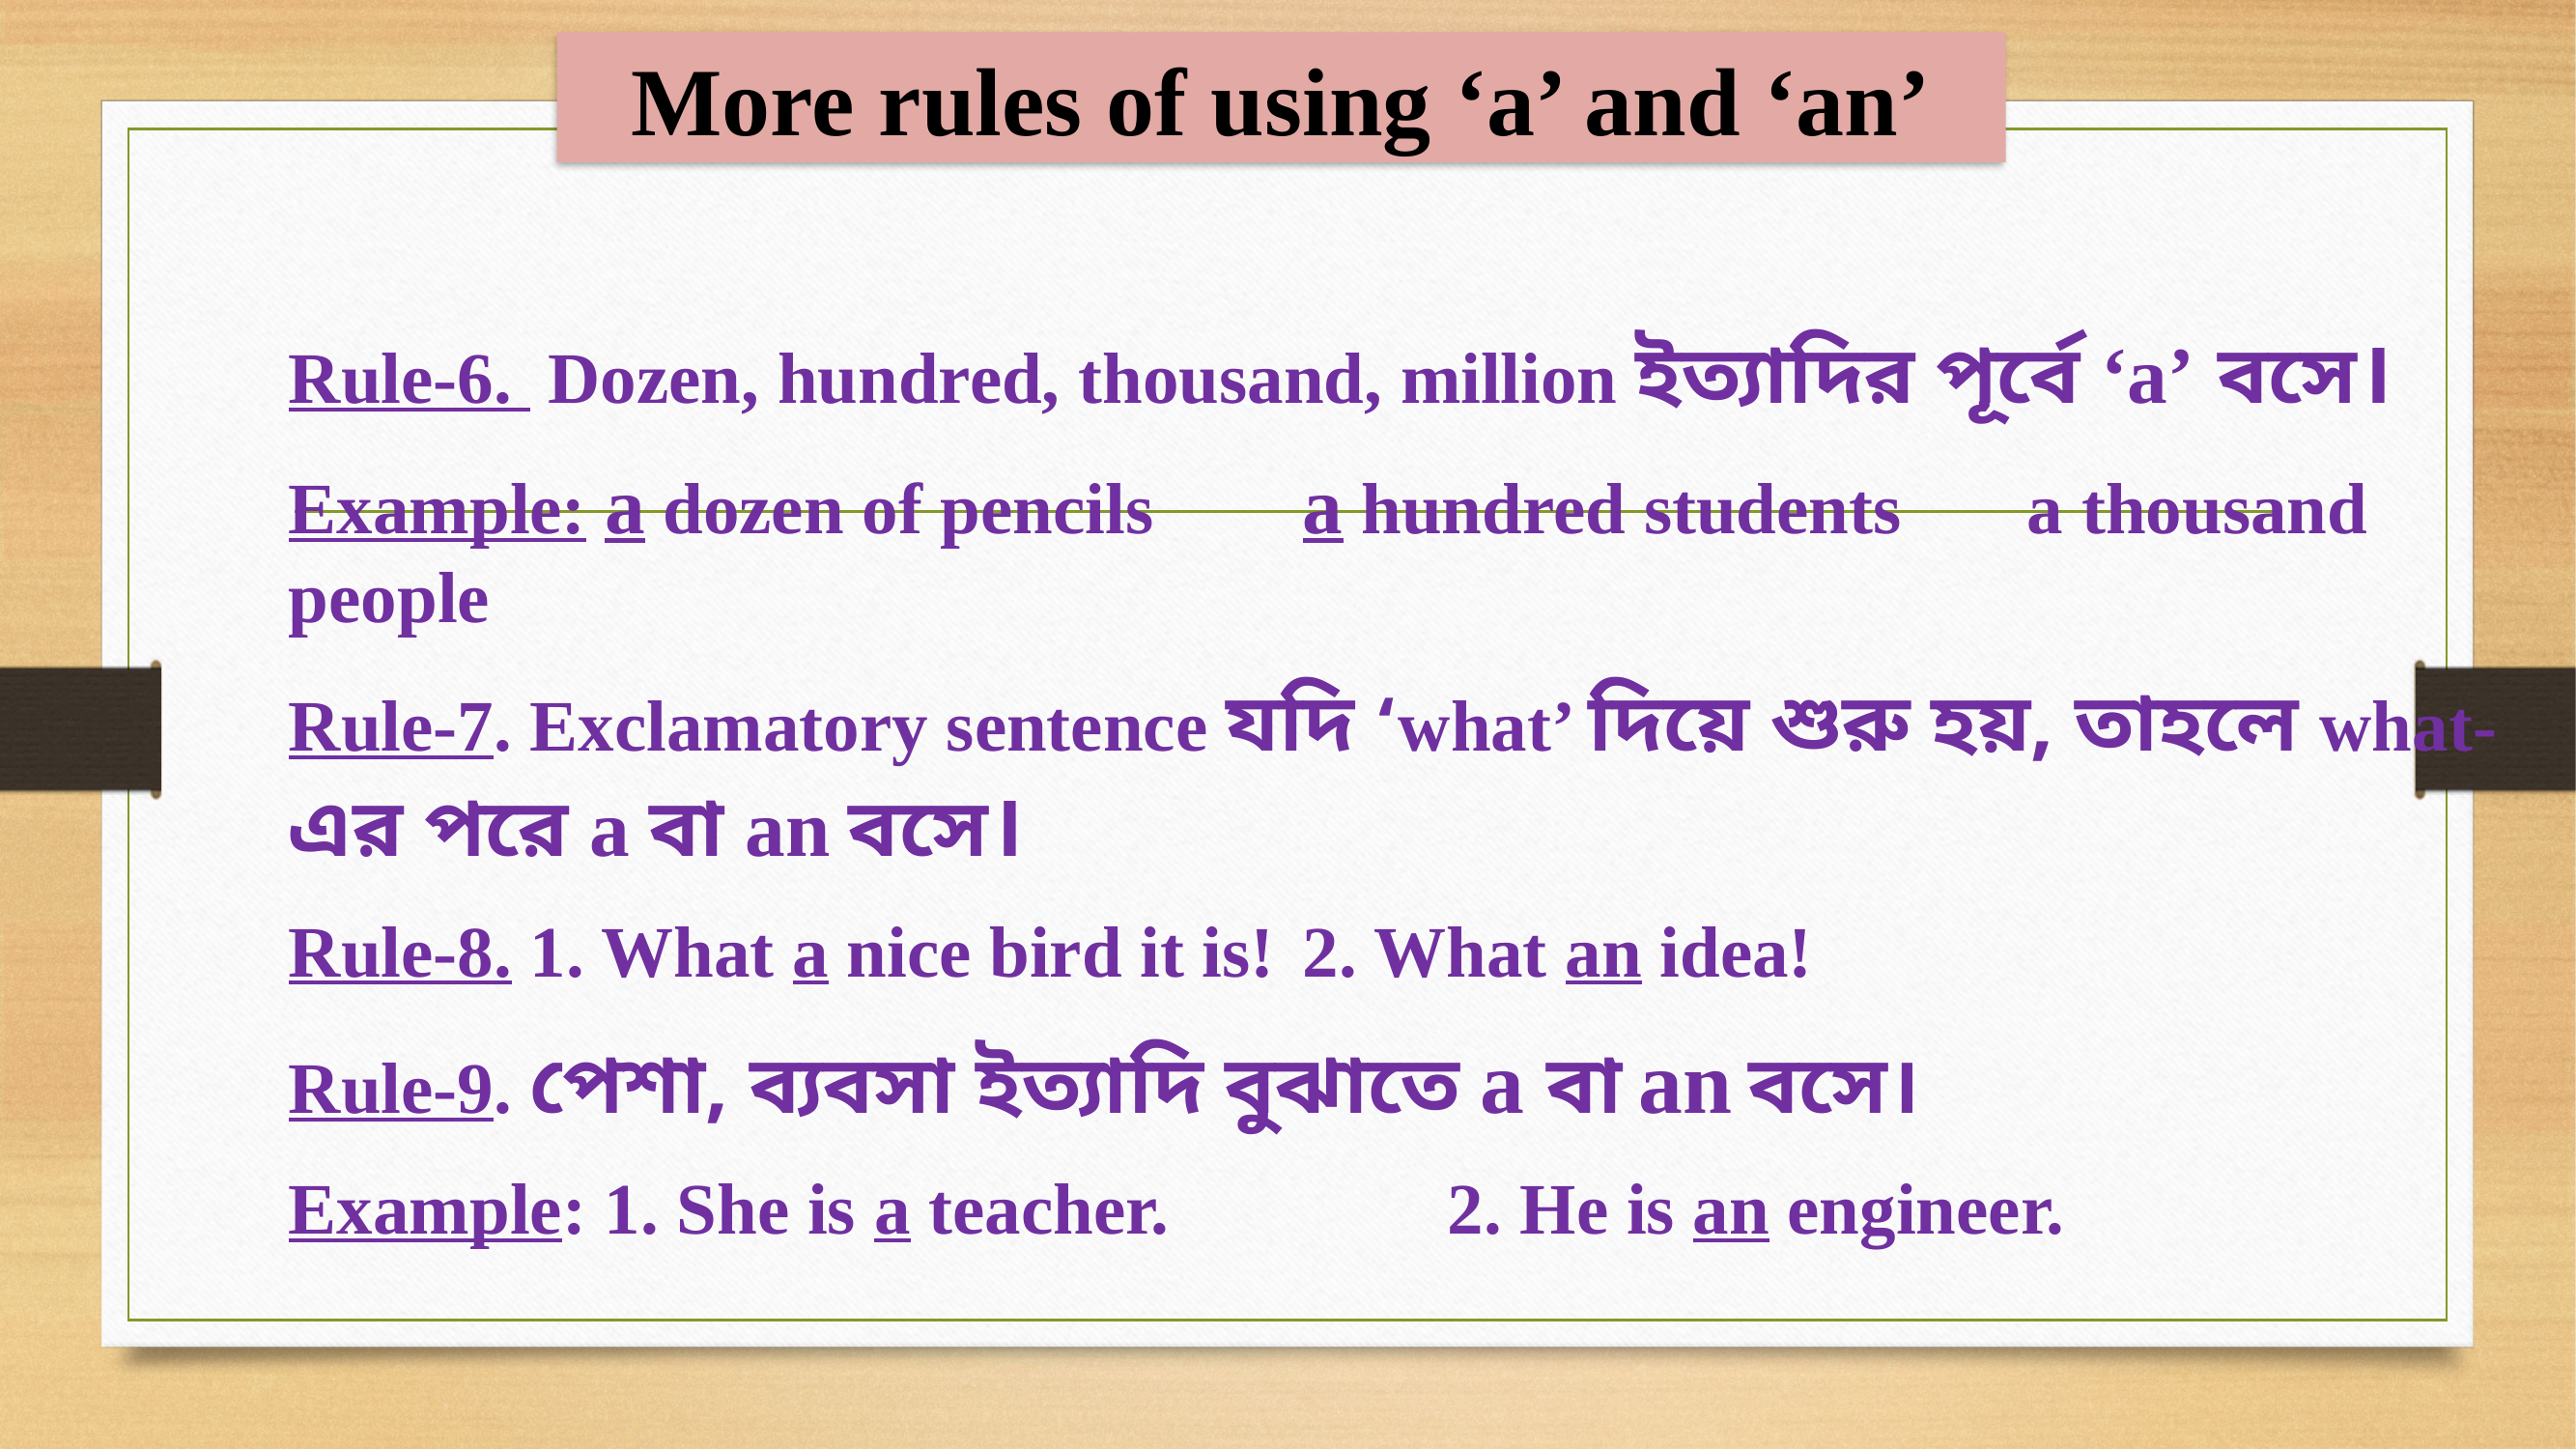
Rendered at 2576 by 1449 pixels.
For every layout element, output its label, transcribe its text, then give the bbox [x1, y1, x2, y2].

text_box More rules of using ‘a’ and ‘an’ [556, 32, 2006, 162]
list Rule-6. Dozen, hundred, thousand, million ইত্যাদির পূর্বে ‘a’ বসে। Example: a dozen of pencils a hundred students a thousand people Rule-7. Exclamatory sentence যদি ‘what’ দিয়ে শুরু হয়, তাহলে what- এর পরে a বা an বসে। Rule-8. 1. What a nice bird it is! 2. What an idea! Rule-9. পেশা, ব্যবসা ইত্যাদি বুঝাতে a বা an বসে। Example: 1. She is a teacher. 2. He is an engineer. [273, 186, 2576, 1141]
picture [0, 0, 2576, 1449]
